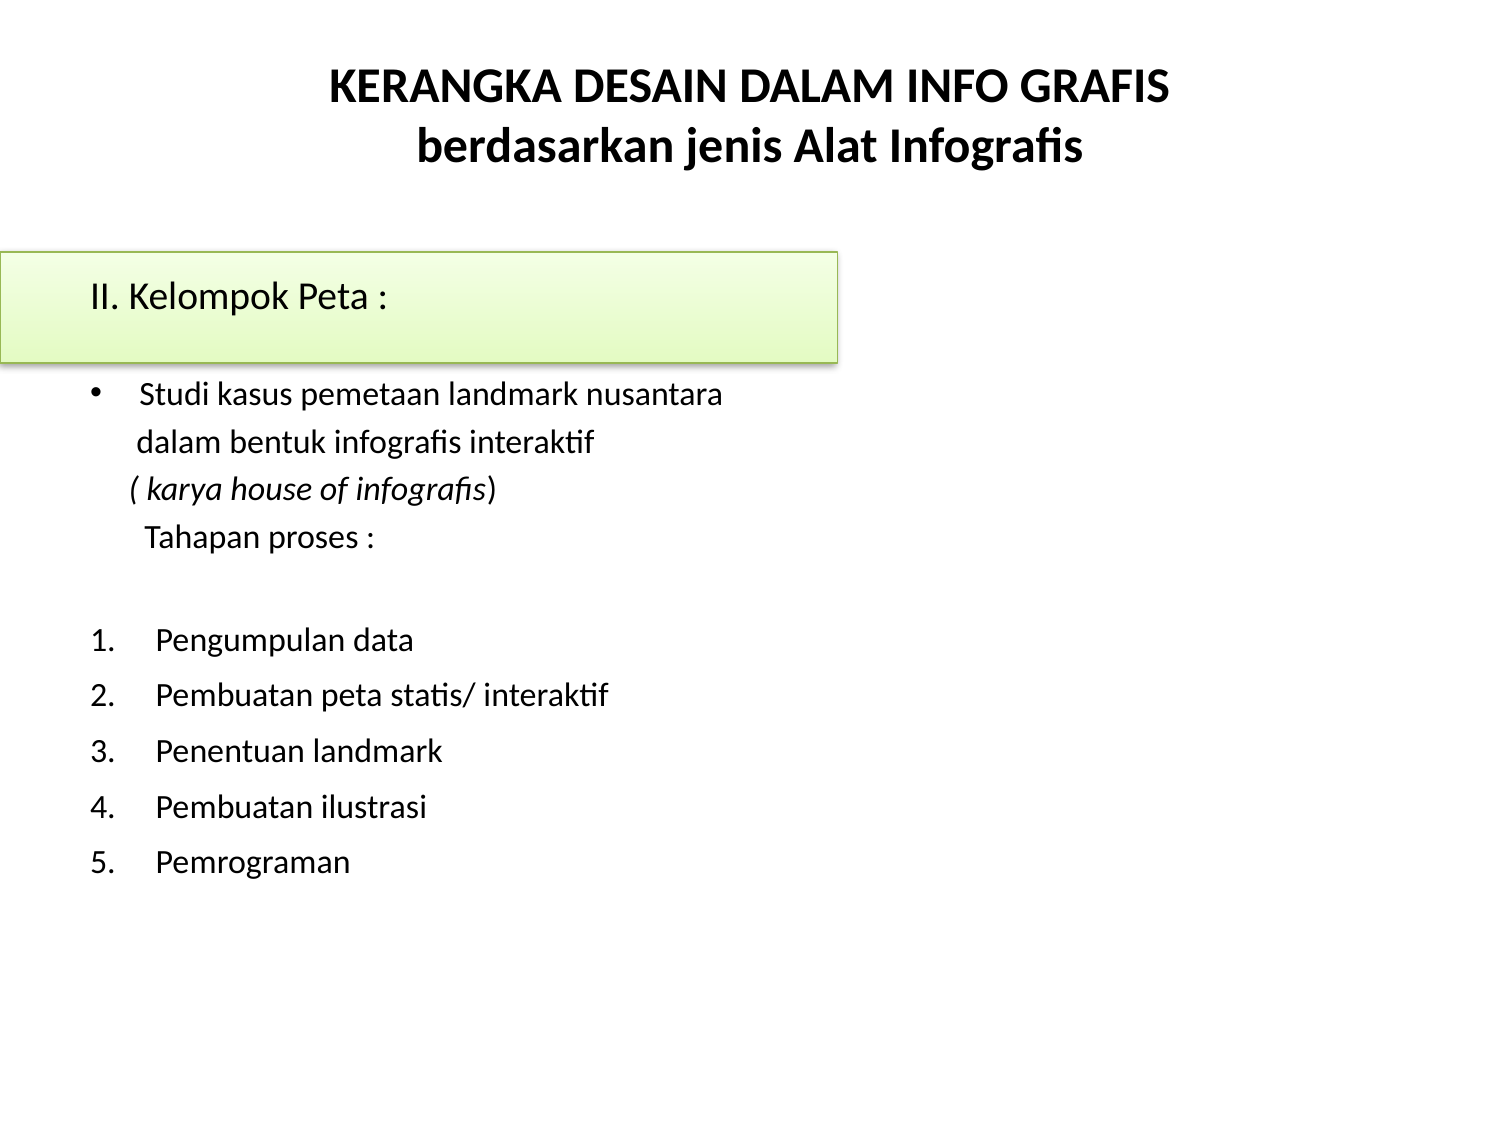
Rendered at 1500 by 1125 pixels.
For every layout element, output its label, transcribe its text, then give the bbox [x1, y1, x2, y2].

title KERANGKA DESAIN DALAM INFO GRAFIS berdasarkan jenis Alat Infografis [75, 45, 1425, 181]
text_box [0, 251, 838, 364]
list II. Kelompok Peta : Studi kasus pemetaan landmark nusantara dalam bentuk infografis interaktif ( karya house of infografis) Tahapan proses : Pengumpulan data Pembuatan peta statis/ interaktif Penentuan landmark Pembuatan ilustrasi Pemrograman [75, 262, 1425, 1005]
